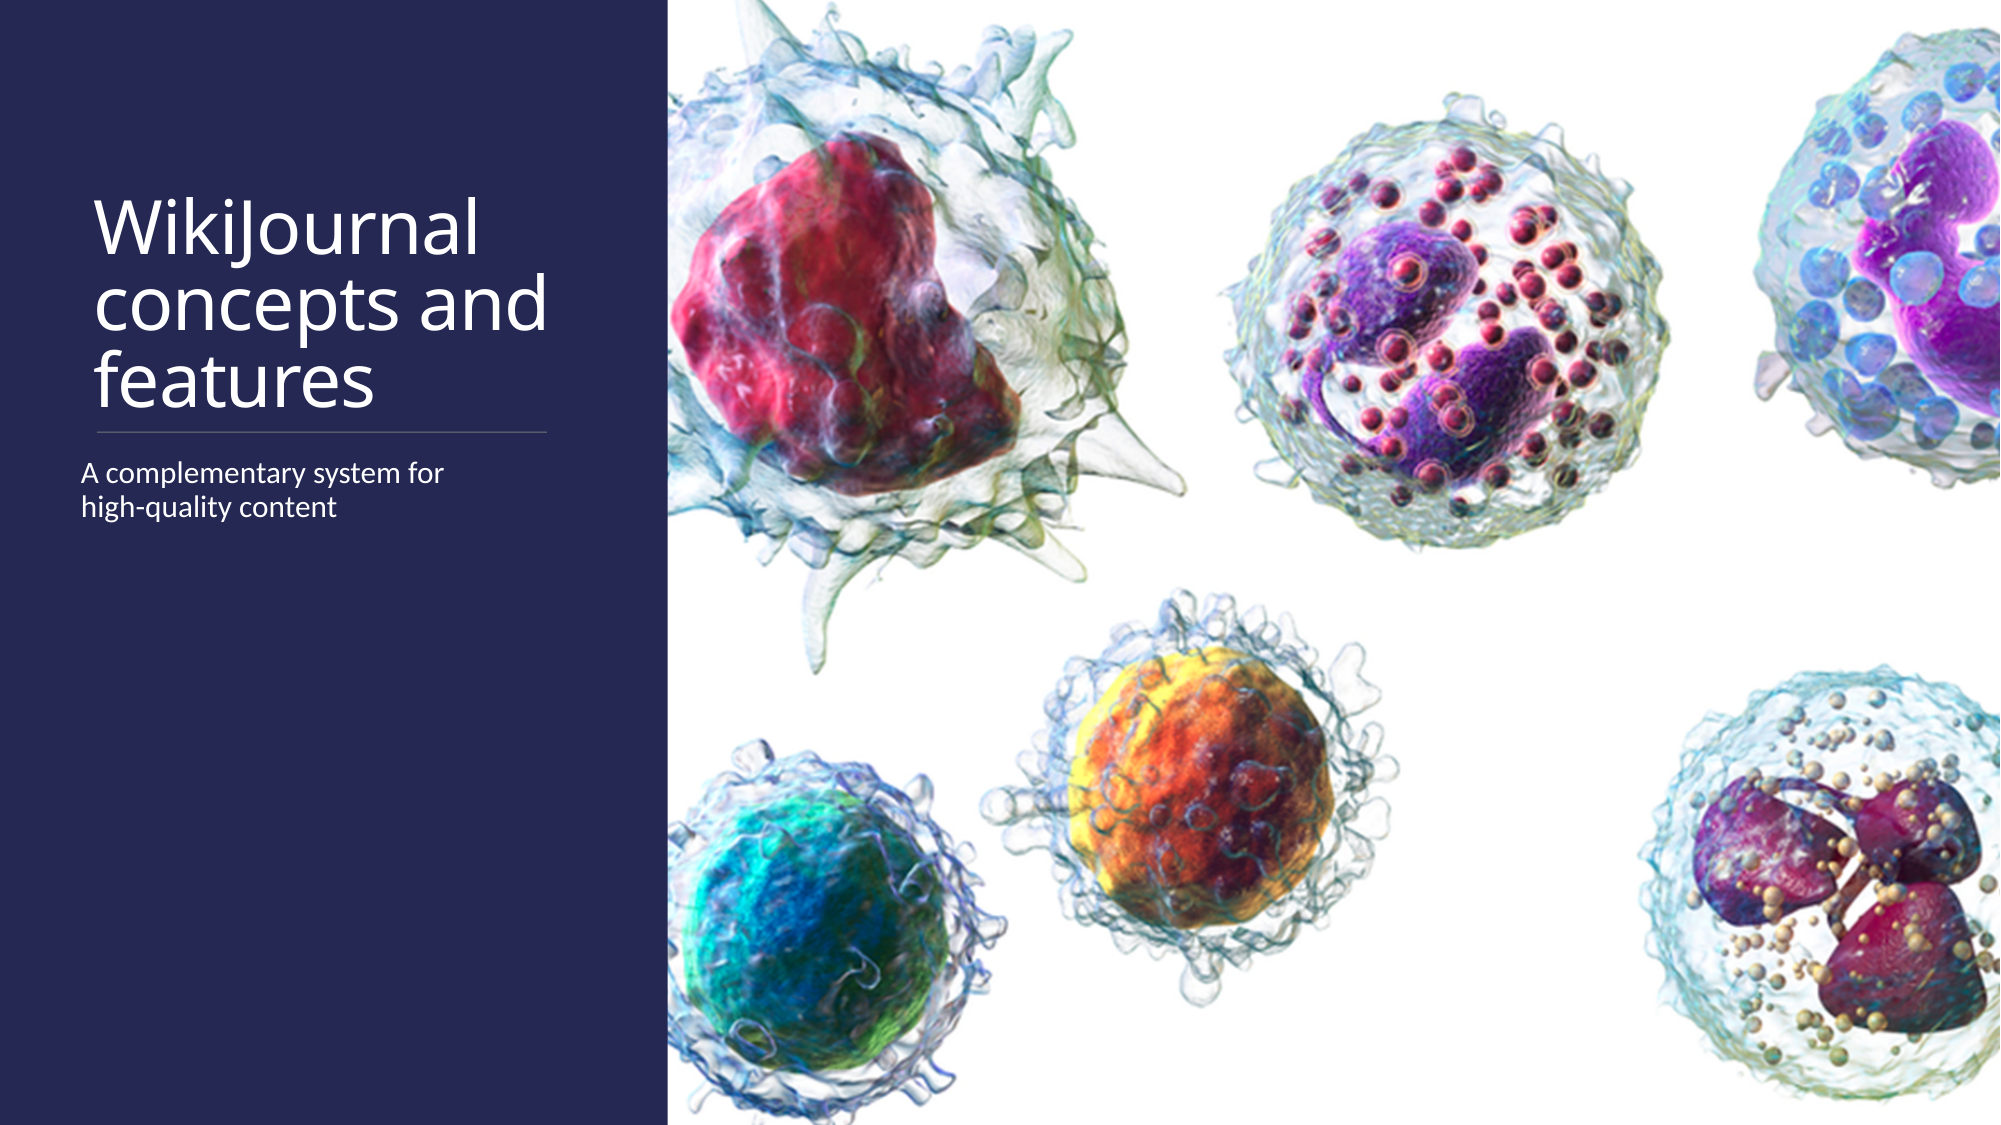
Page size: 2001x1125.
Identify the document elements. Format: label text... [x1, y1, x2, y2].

picture [666, 0, 2000, 1125]
text_box [0, 0, 666, 1125]
title WikiJournal concepts and features [78, 84, 587, 430]
list A complementary system for high-quality content [80, 448, 587, 1002]
